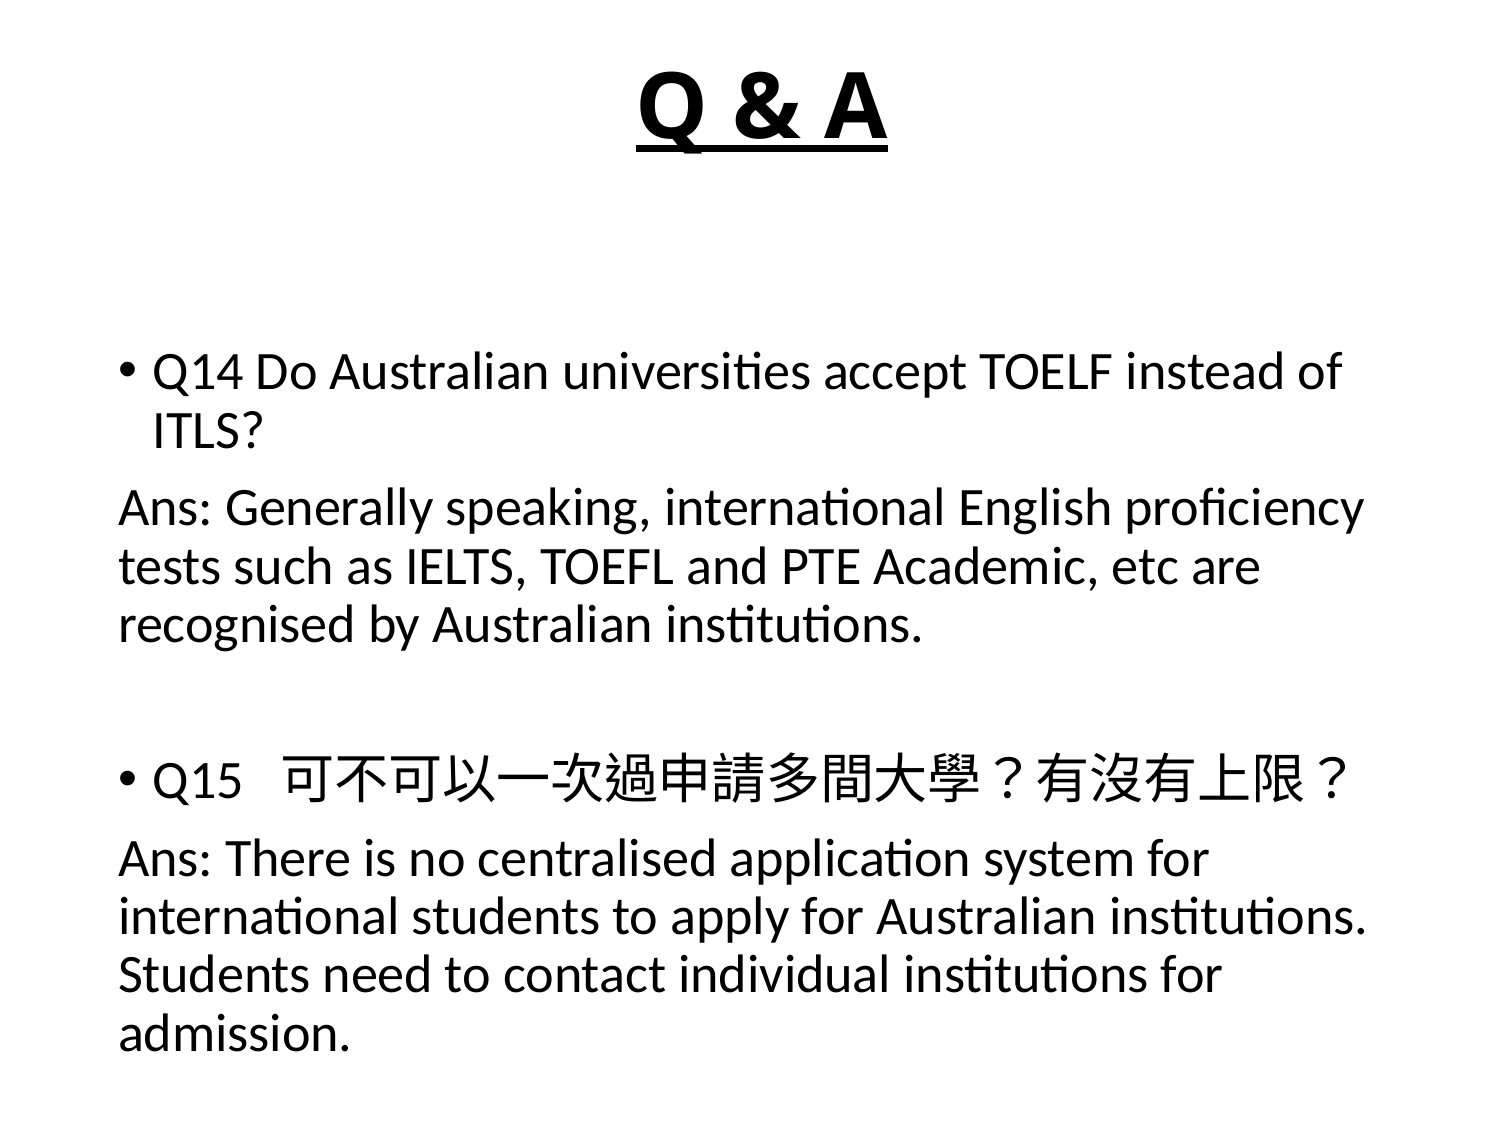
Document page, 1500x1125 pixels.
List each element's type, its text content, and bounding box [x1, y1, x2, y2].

title Q & A [103, 0, 1397, 173]
list Q14 Do Australian universities accept TOELF instead of ITLS? Ans: Generally speaking, international English proficiency tests such as IELTS, TOEFL and PTE Academic, etc are recognised by Australian institutions. Q15 可不可以一次過申請多間大學？有沒有上限？ Ans: There is no centralised application system for international students to apply for Australian institutions. Students need to contact individual institutions for admission. [103, 173, 1437, 1079]
